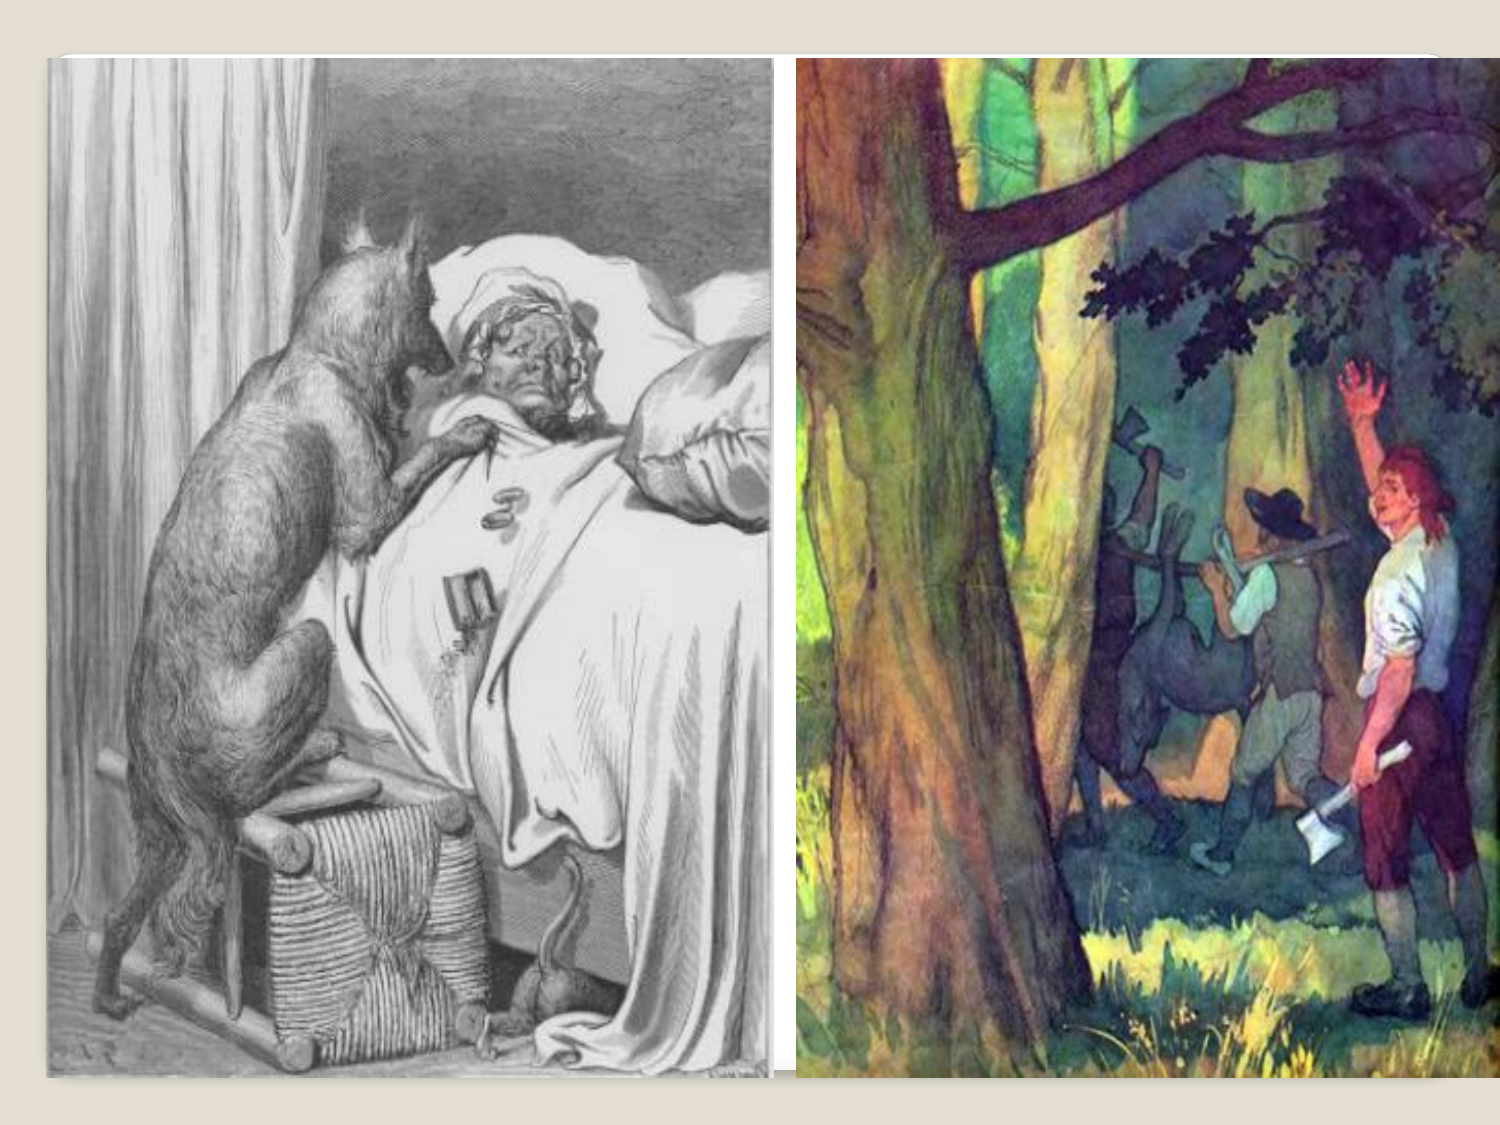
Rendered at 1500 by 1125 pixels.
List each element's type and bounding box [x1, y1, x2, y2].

picture [796, 58, 1500, 1079]
picture [46, 58, 774, 1079]
